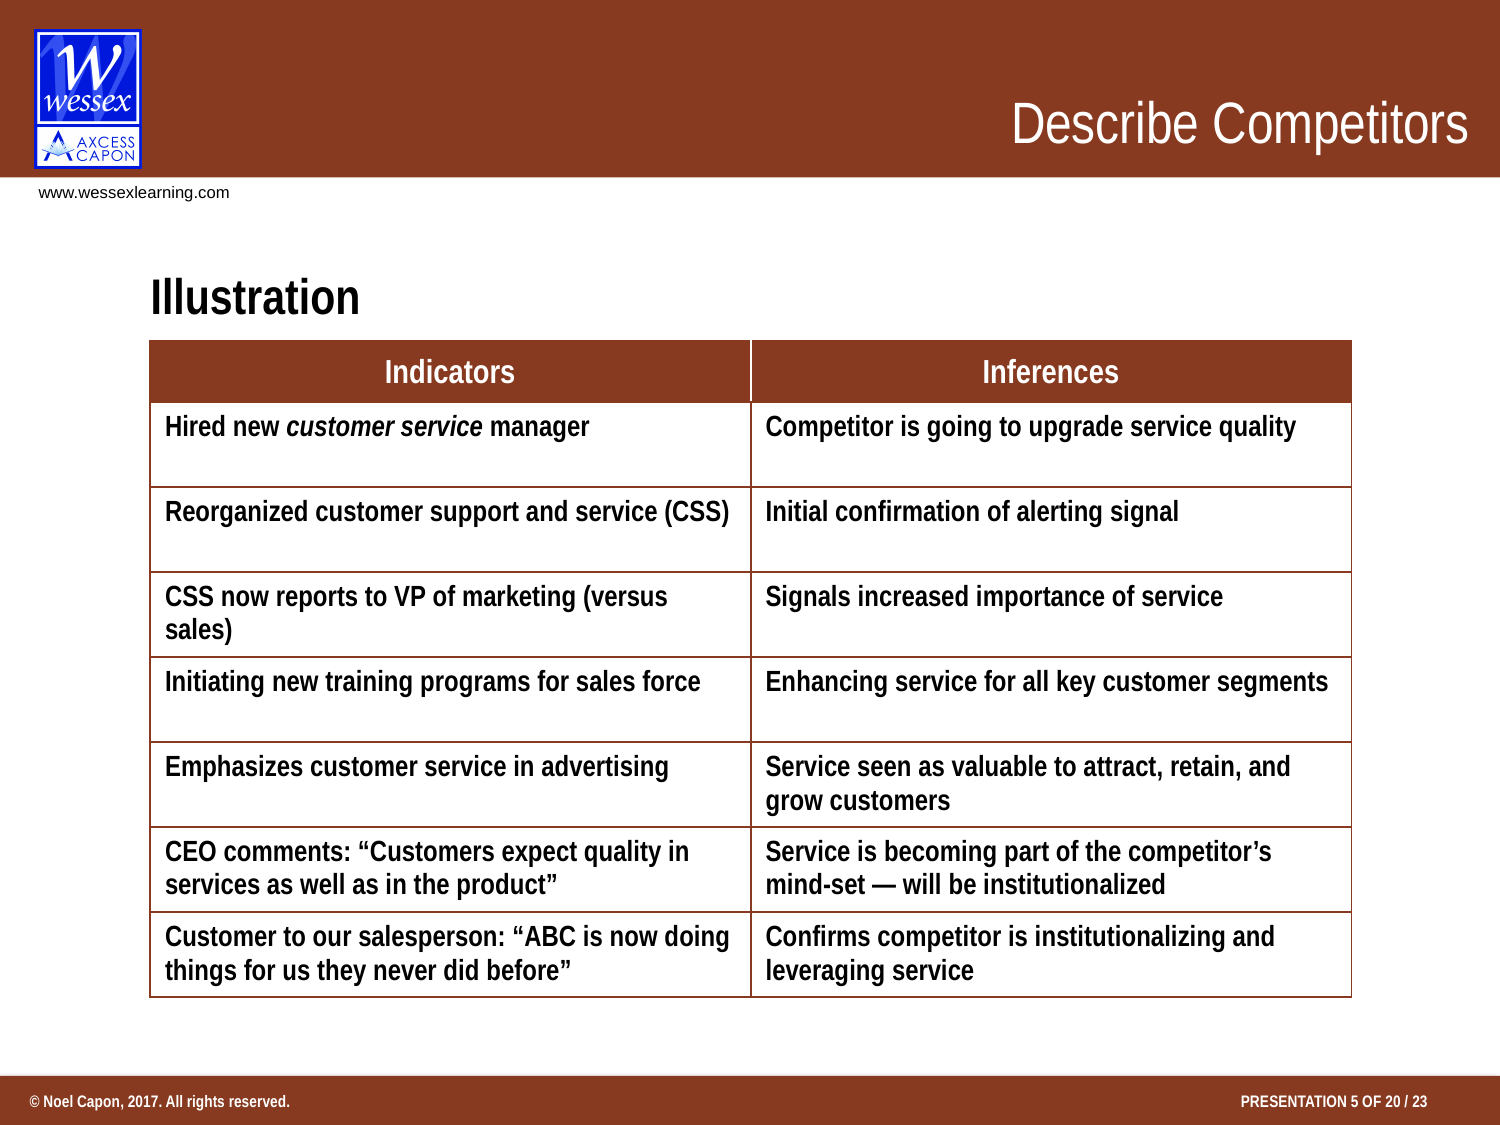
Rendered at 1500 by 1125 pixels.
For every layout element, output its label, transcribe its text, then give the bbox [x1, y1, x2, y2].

table_cell CEO comments: “Customers expect quality in services as well as in the product” [151, 828, 750, 911]
table_cell Competitor is going to upgrade service quality [752, 403, 1351, 486]
table_cell Reorganized customer support and service (CSS) [151, 488, 750, 571]
table_cell Hired new customer service manager [151, 403, 750, 486]
table_header Indicators [151, 342, 750, 401]
text_box Describe Competitors [0, 0, 1500, 178]
picture [34, 28, 142, 169]
text_box Illustration [149, 262, 1352, 325]
table_cell Emphasizes customer service in advertising [151, 743, 750, 826]
table_header Inferences [752, 342, 1351, 401]
table_cell Initial confirmation of alerting signal [752, 488, 1351, 571]
table_cell CSS now reports to VP of marketing (versus sales) [151, 573, 750, 656]
table_cell Service seen as valuable to attract, retain, and grow customers [752, 743, 1351, 826]
text_box www.wessexlearning.com [38, 182, 231, 203]
table_cell Confirms competitor is institutionalizing and leveraging service [752, 913, 1351, 996]
table_cell Service is becoming part of the competitor’s mind-set — will be institutionalized [752, 828, 1351, 911]
table_cell Signals increased importance of service [752, 573, 1351, 656]
table_cell Initiating new training programs for sales force [151, 658, 750, 741]
table_cell Customer to our salesperson: “ABC is now doing things for us they never did before” [151, 913, 750, 996]
table_cell Enhancing service for all key customer segments [752, 658, 1351, 741]
